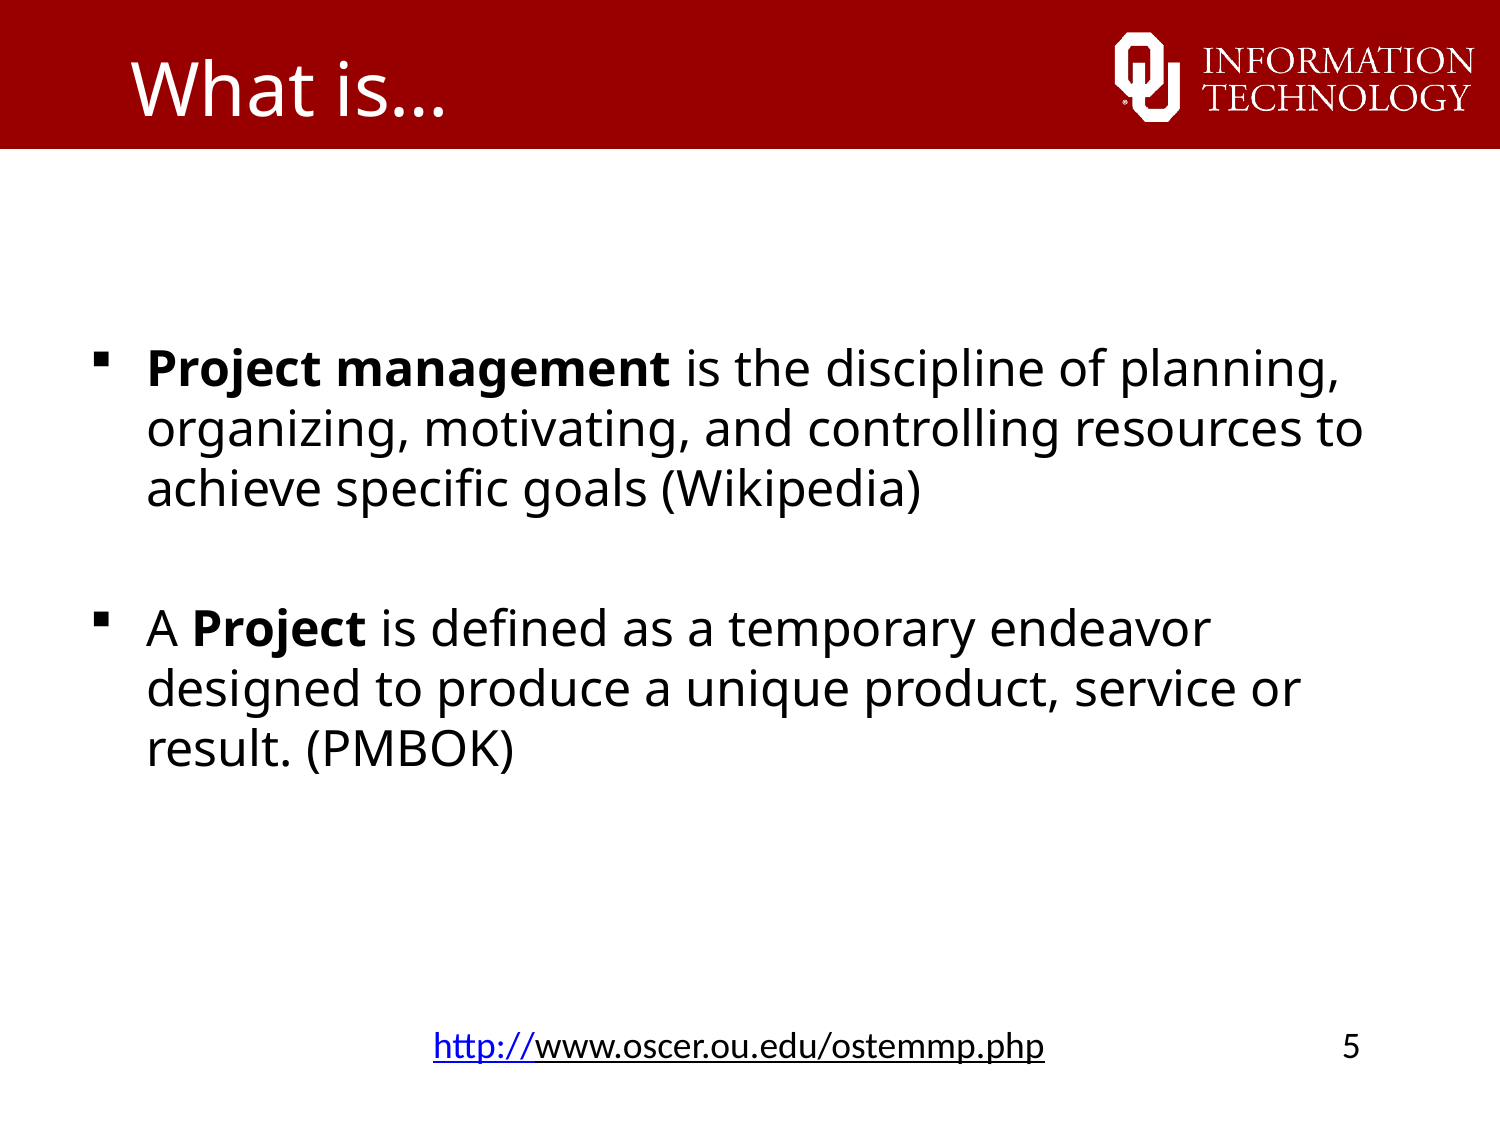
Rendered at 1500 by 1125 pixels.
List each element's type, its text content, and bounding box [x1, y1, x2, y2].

text_box What is… [115, 34, 865, 139]
text_box http://www.oscer.ou.edu/ostemmp.php 5 [418, 1013, 1425, 1074]
picture [0, 0, 1500, 278]
list Project management is the discipline of planning, organizing, motivating, and controlling resources to achieve specific goals (Wikipedia) A Project is defined as a temporary endeavor designed to produce a unique product, service or result. (PMBOK) [75, 328, 1425, 962]
